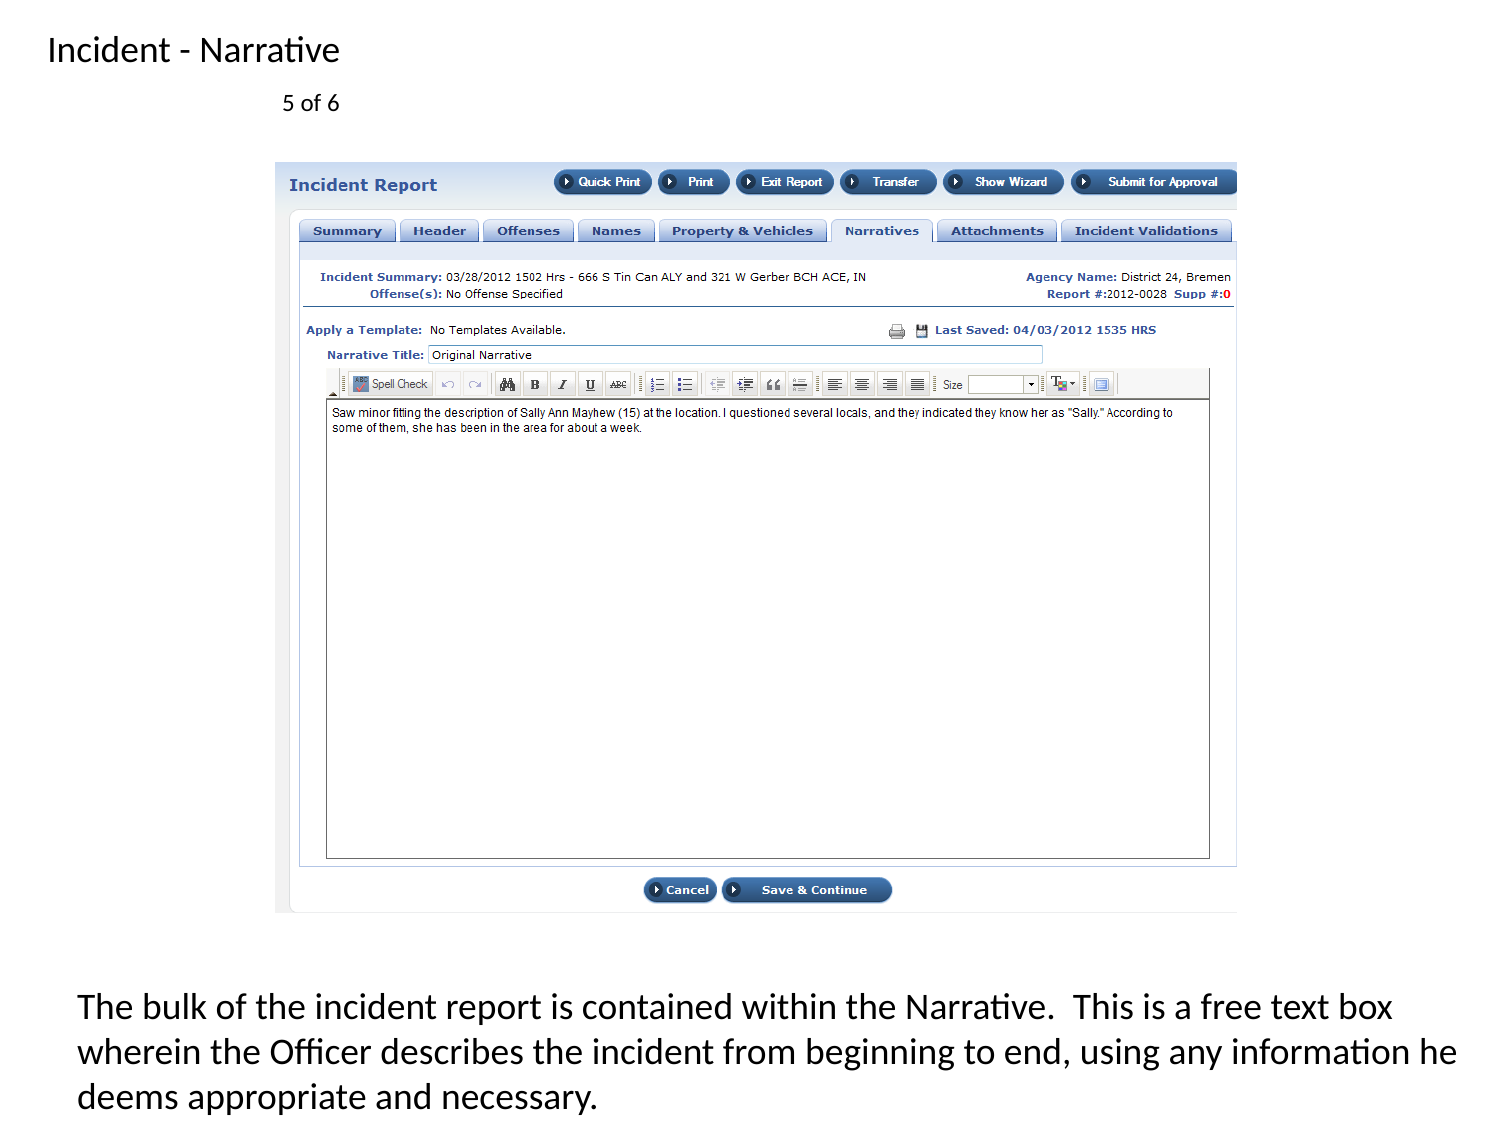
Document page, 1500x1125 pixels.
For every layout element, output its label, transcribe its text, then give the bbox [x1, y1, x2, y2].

text_box 5 of 6 [267, 78, 356, 124]
text_box Incident - Narrative [32, 18, 356, 78]
picture [274, 162, 1237, 913]
text_box The bulk of the incident report is contained within the Narrative. This is a free text box wherein the Officer describes the incident from beginning to end, using any information he deems appropriate and necessary. [62, 974, 1500, 1125]
